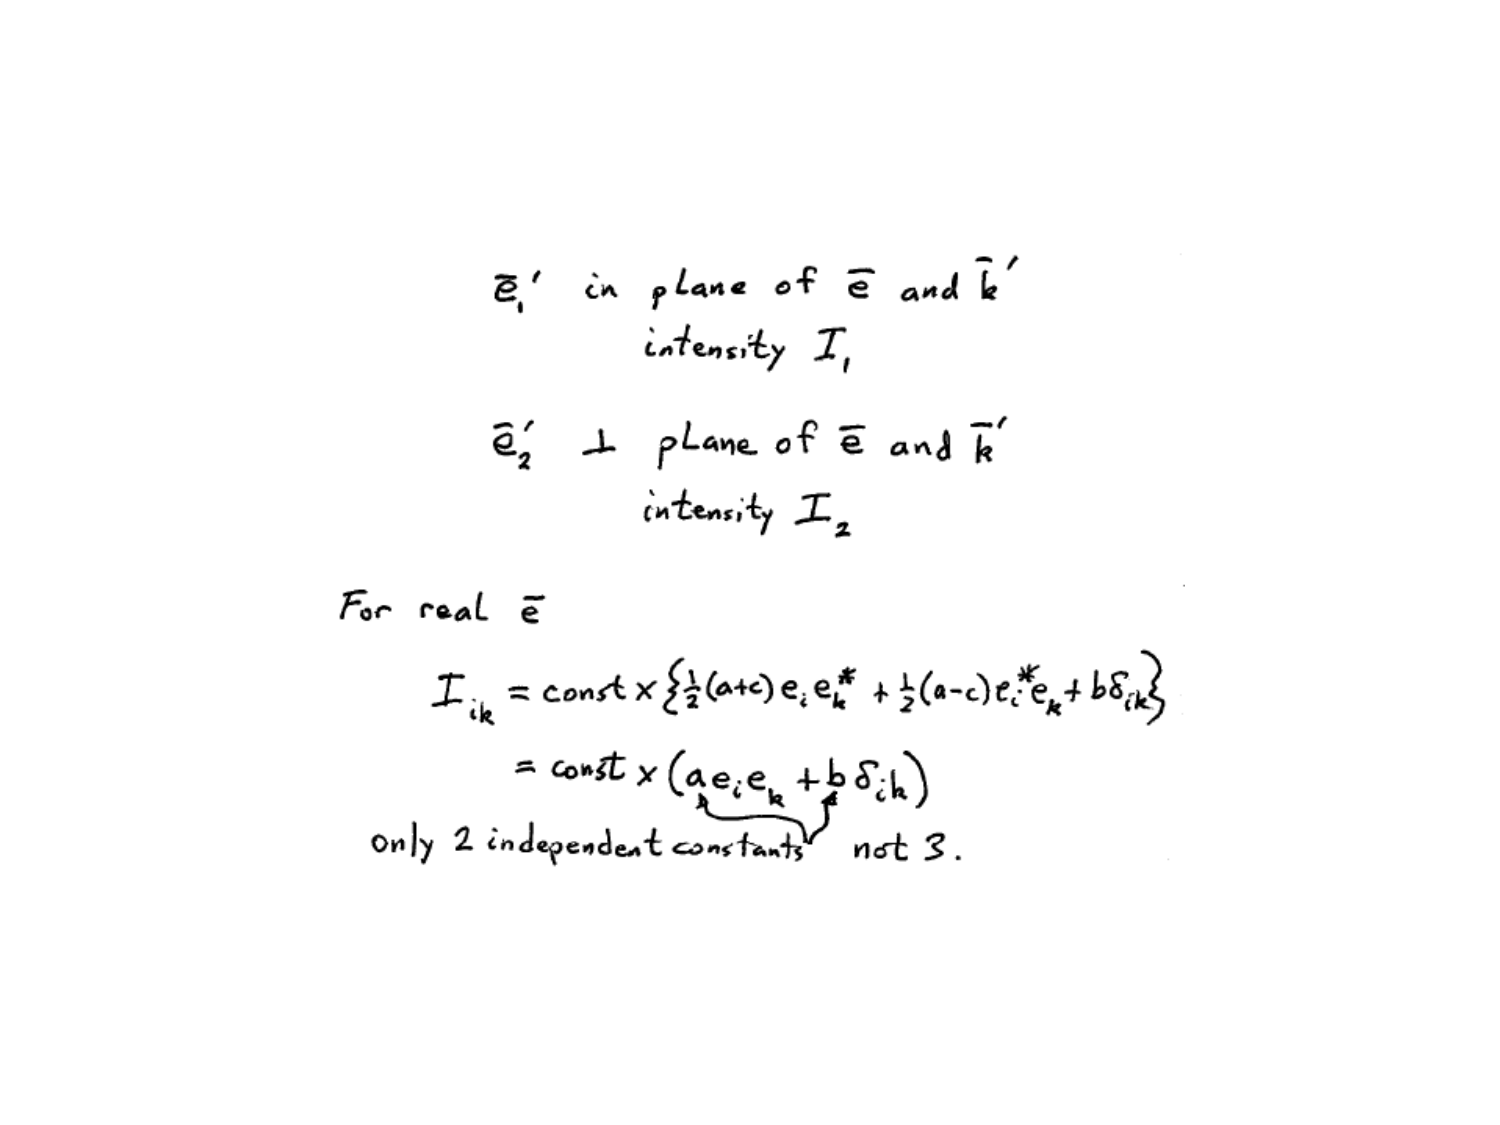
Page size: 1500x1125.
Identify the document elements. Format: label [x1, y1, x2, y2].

picture [315, 248, 1185, 876]
